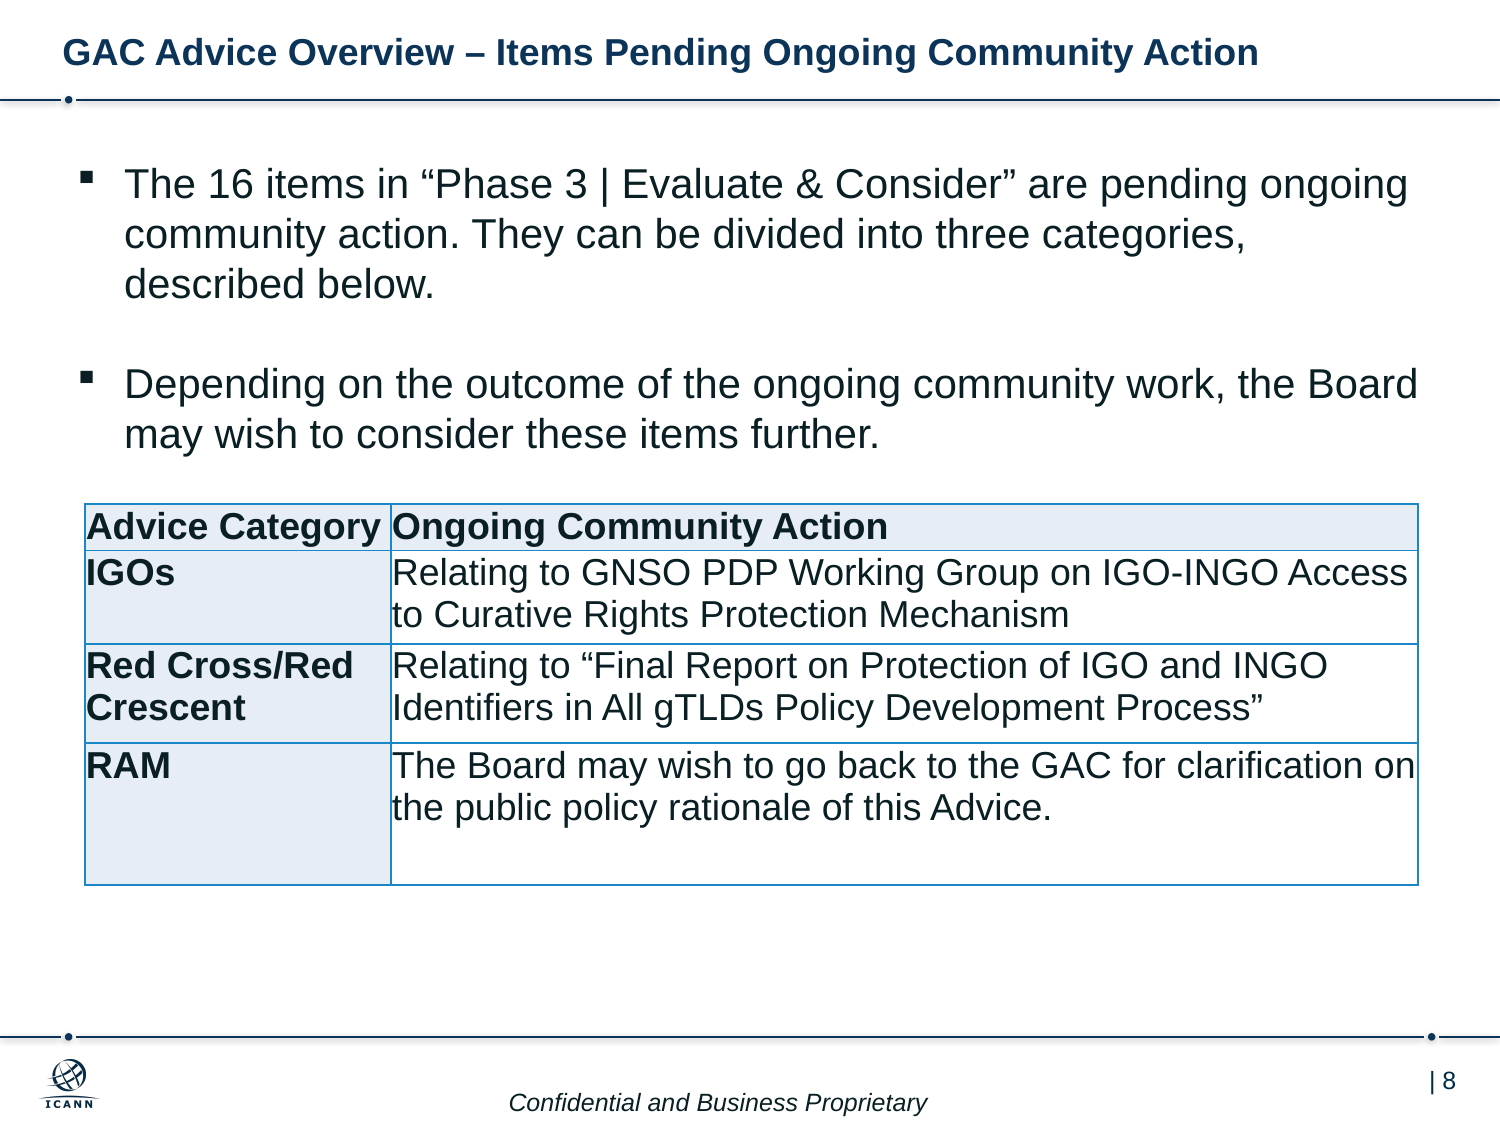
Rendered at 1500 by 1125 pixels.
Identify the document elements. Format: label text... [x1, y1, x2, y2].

table_header Ongoing Community Action [392, 505, 1417, 550]
table_cell IGOs [86, 551, 390, 643]
table_cell Red Cross/Red Crescent [86, 645, 390, 742]
picture [38, 1059, 100, 1108]
table_header Advice Category [86, 505, 390, 550]
table_cell RAM [86, 744, 390, 884]
table_cell The Board may wish to go back to the GAC for clarification on the public policy rationale of this Advice. [392, 744, 1417, 884]
text_box The 16 items in “Phase 3 | Evaluate & Consider” are pending ongoing community action. They can be divided into three categories, described below. Depending on the outcome of the ongoing community work, the Board may wish to consider these items further. [62, 149, 1441, 465]
title GAC Advice Overview – Items Pending Ongoing Community Action [62, 20, 1377, 95]
table_cell Relating to GNSO PDP Working Group on IGO-INGO Access to Curative Rights Protection Mechanism [392, 551, 1417, 643]
table_cell Relating to “Final Report on Protection of IGO and INGO Identifiers in All gTLDs Policy Development Process” [392, 645, 1417, 742]
